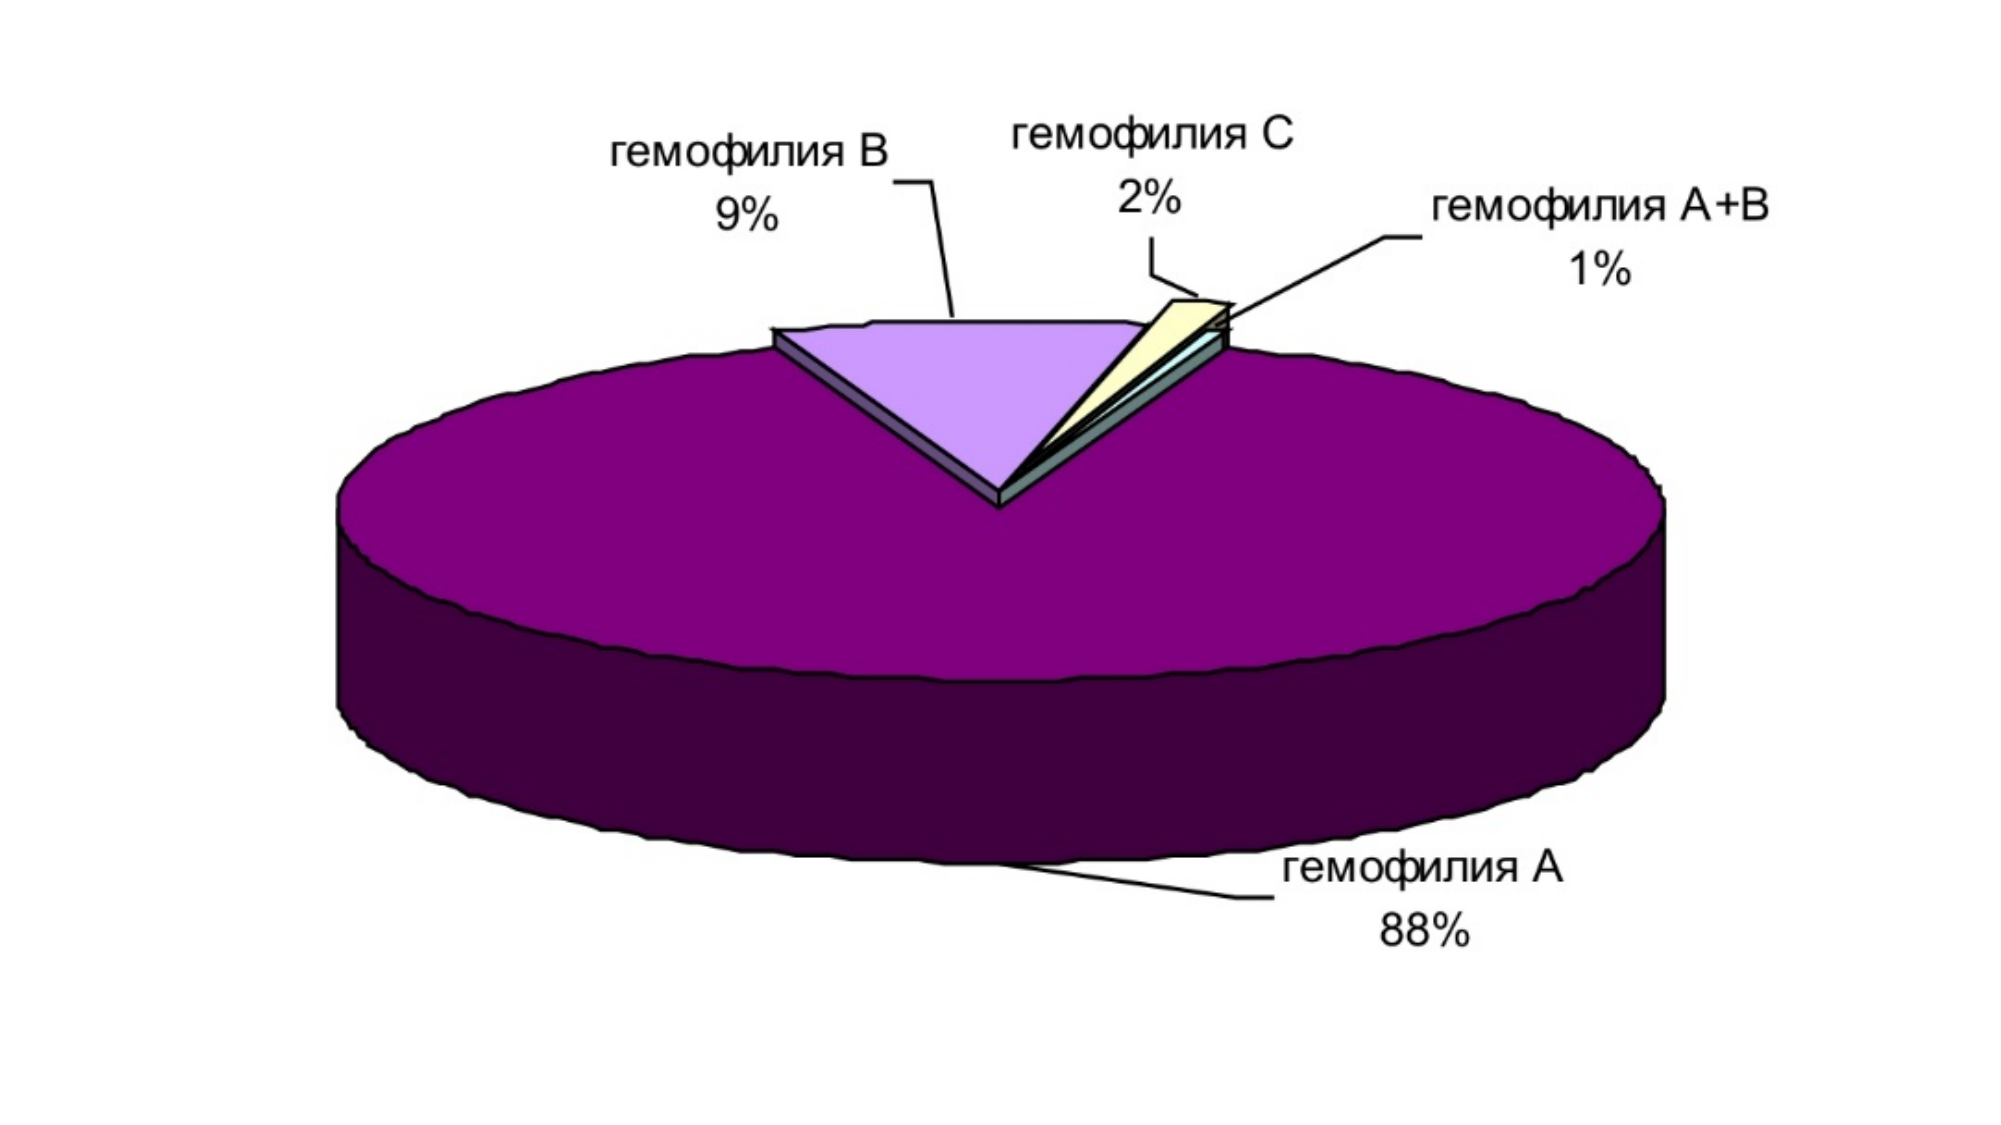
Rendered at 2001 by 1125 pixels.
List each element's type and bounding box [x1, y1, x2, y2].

list [0, 35, 2000, 1030]
